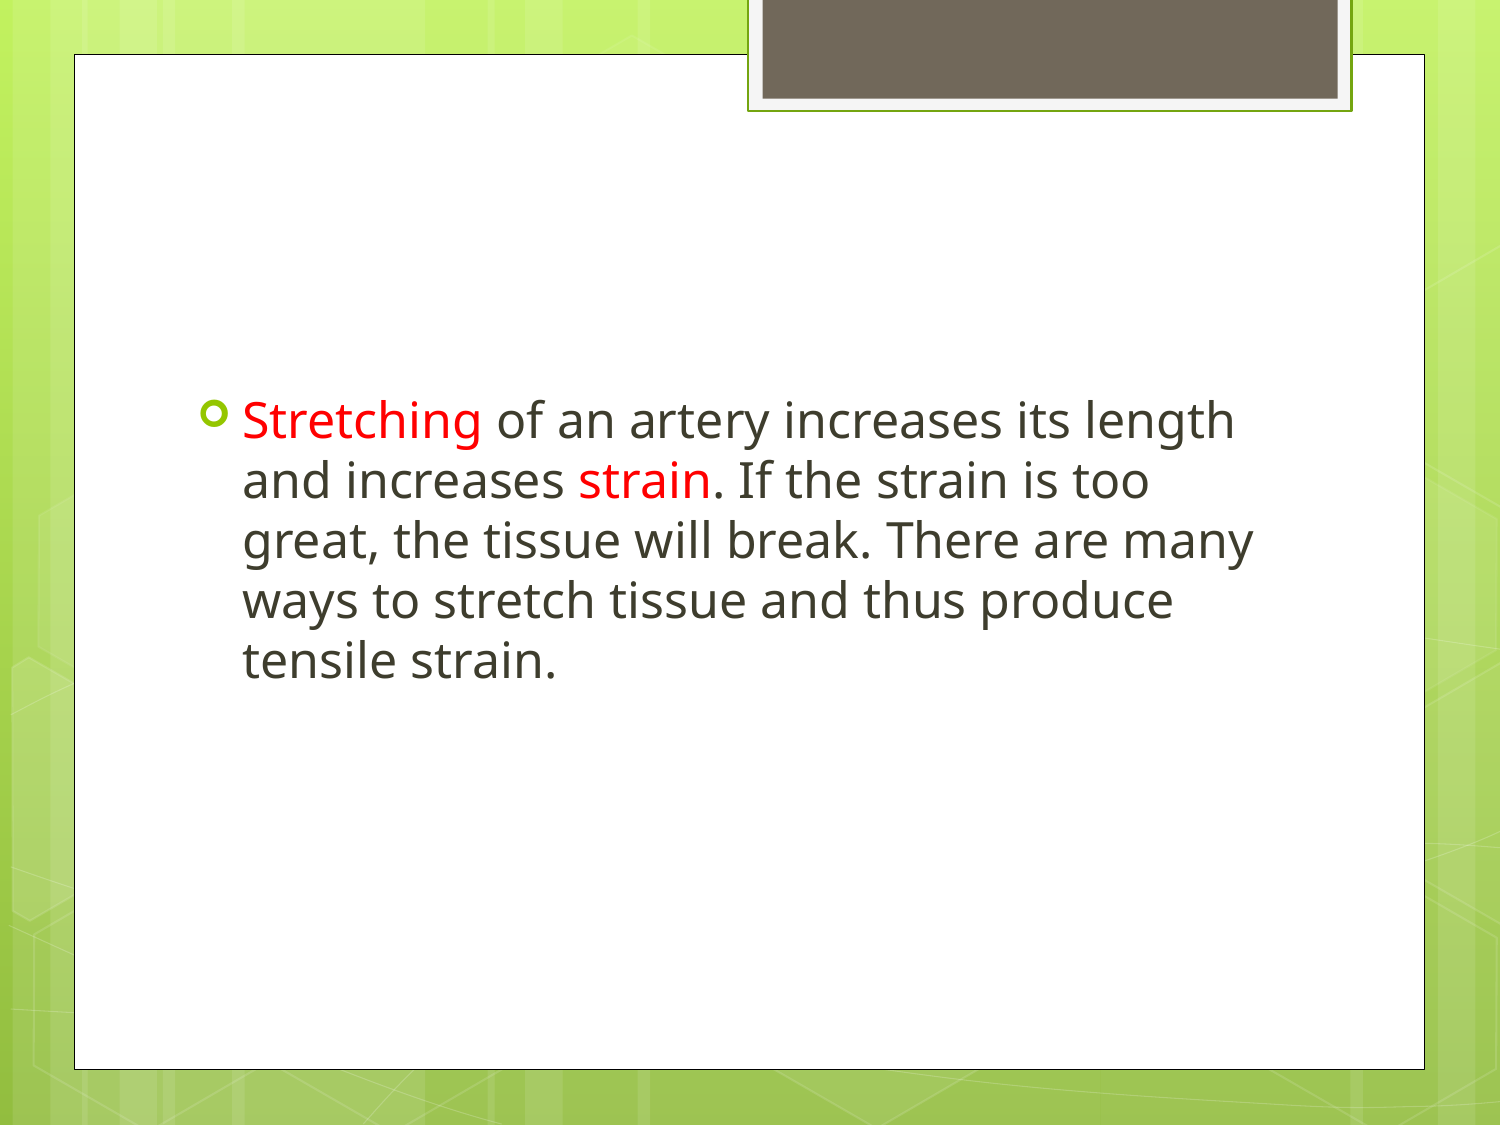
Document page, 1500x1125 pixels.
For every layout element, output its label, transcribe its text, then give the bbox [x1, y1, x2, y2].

list Stretching of an artery increases its length and increases strain. If the strain is too great, the tissue will break. There are many ways to stretch tissue and thus produce tensile strain. [171, 381, 1283, 957]
